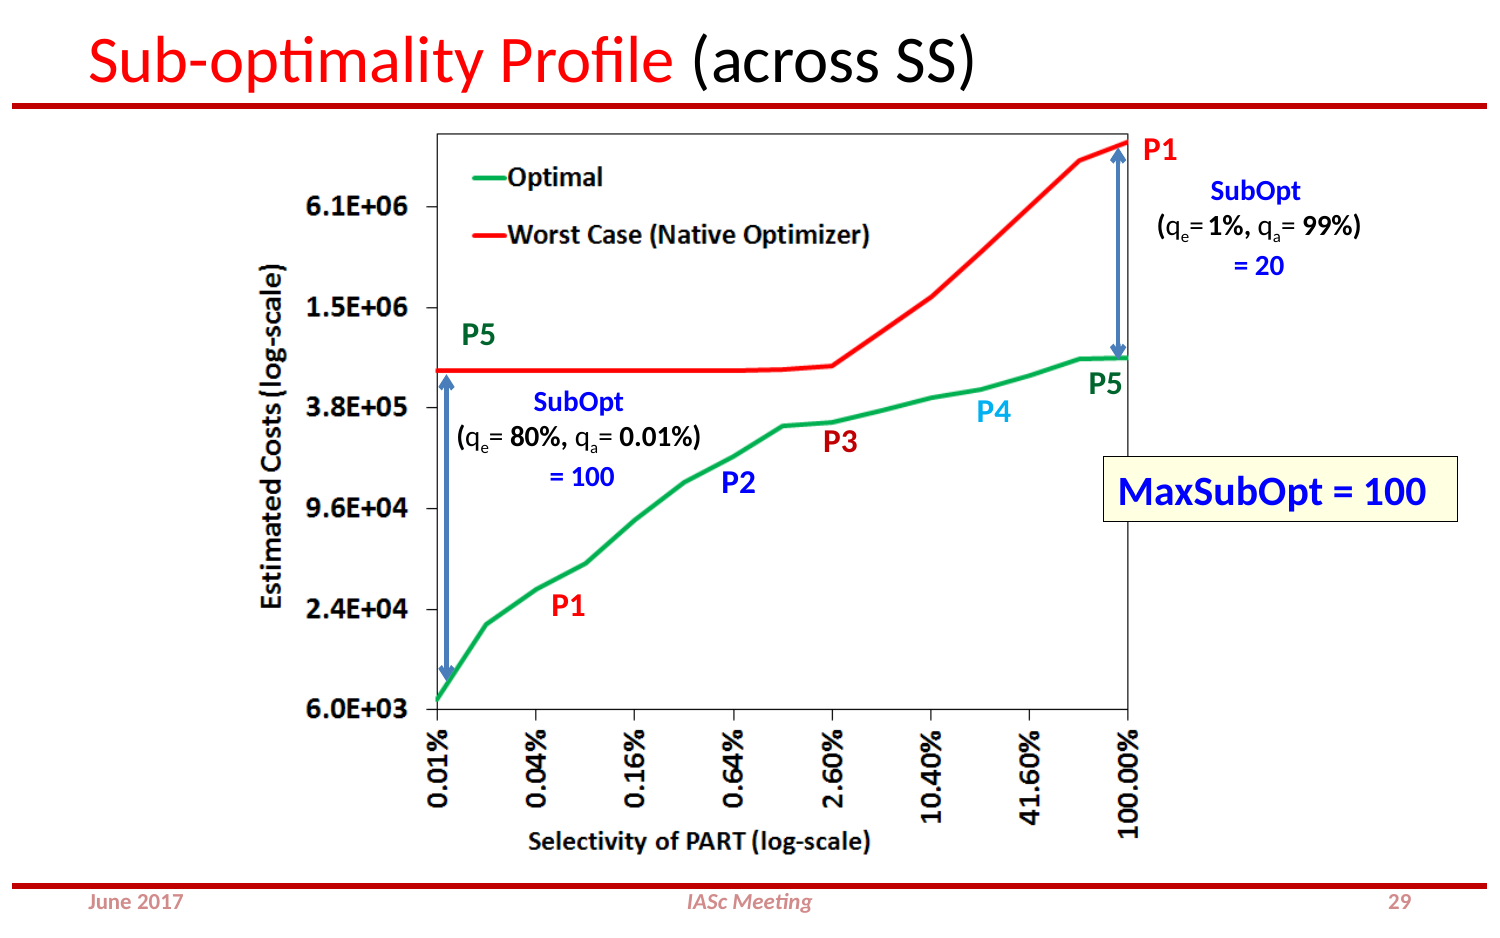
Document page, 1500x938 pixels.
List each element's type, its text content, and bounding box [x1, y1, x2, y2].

text_box MaxSubOpt = 100 [1199, 456, 1458, 522]
text_box SubOpt (qe= 1%, qa= 99%) = 20 [1199, 164, 1391, 289]
footer IASc Meeting [481, 881, 1019, 919]
slide_number 29 [1074, 881, 1425, 919]
picture [240, 117, 1193, 871]
title Sub-optimality Profile (across SS) [75, 18, 1425, 94]
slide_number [75, 881, 425, 919]
